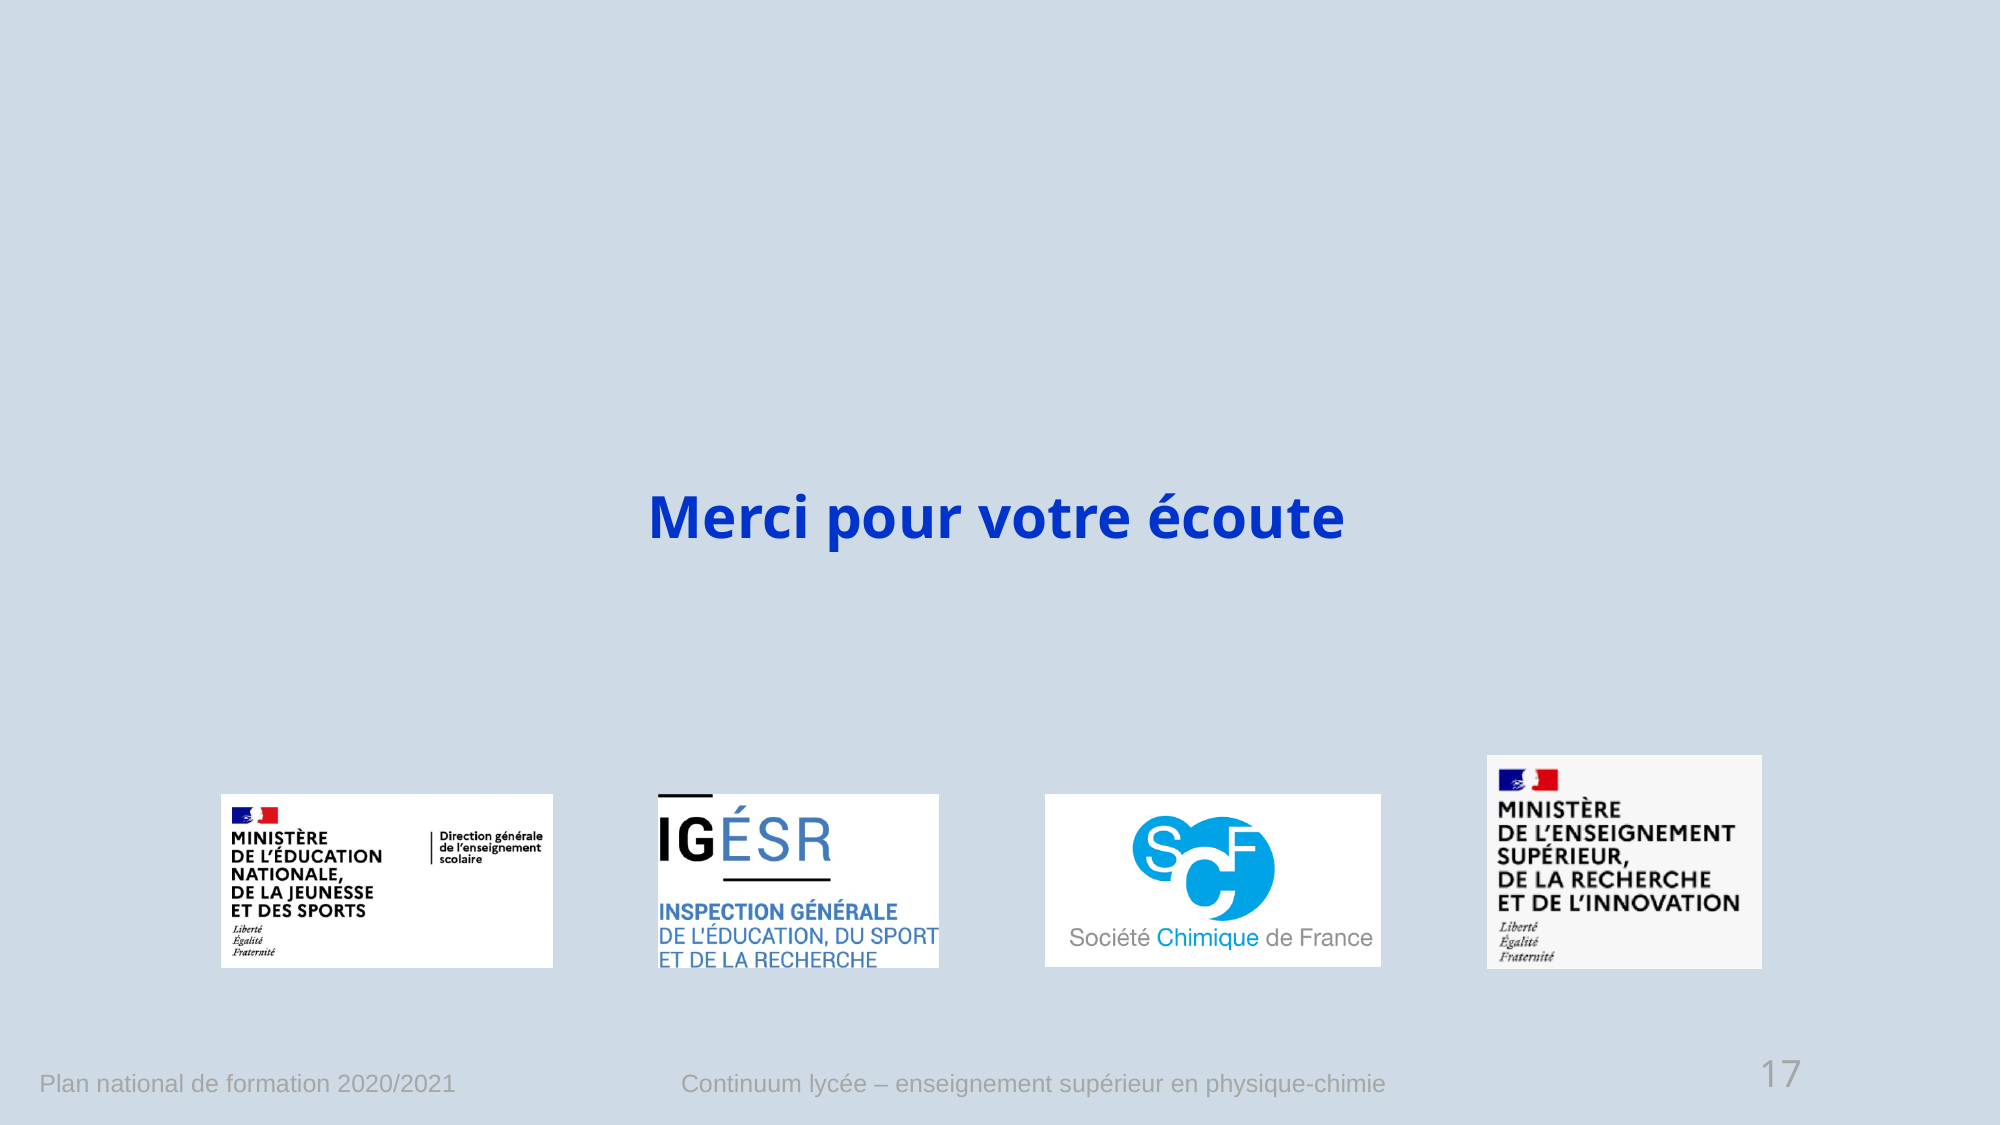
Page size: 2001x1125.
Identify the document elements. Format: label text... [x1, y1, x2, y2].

text_box Merci pour votre écoute [500, 472, 1494, 558]
slide_number 17 [1744, 1042, 1996, 1103]
picture [221, 794, 553, 968]
picture [658, 793, 940, 968]
picture [1487, 755, 1762, 969]
picture [1045, 793, 1381, 967]
